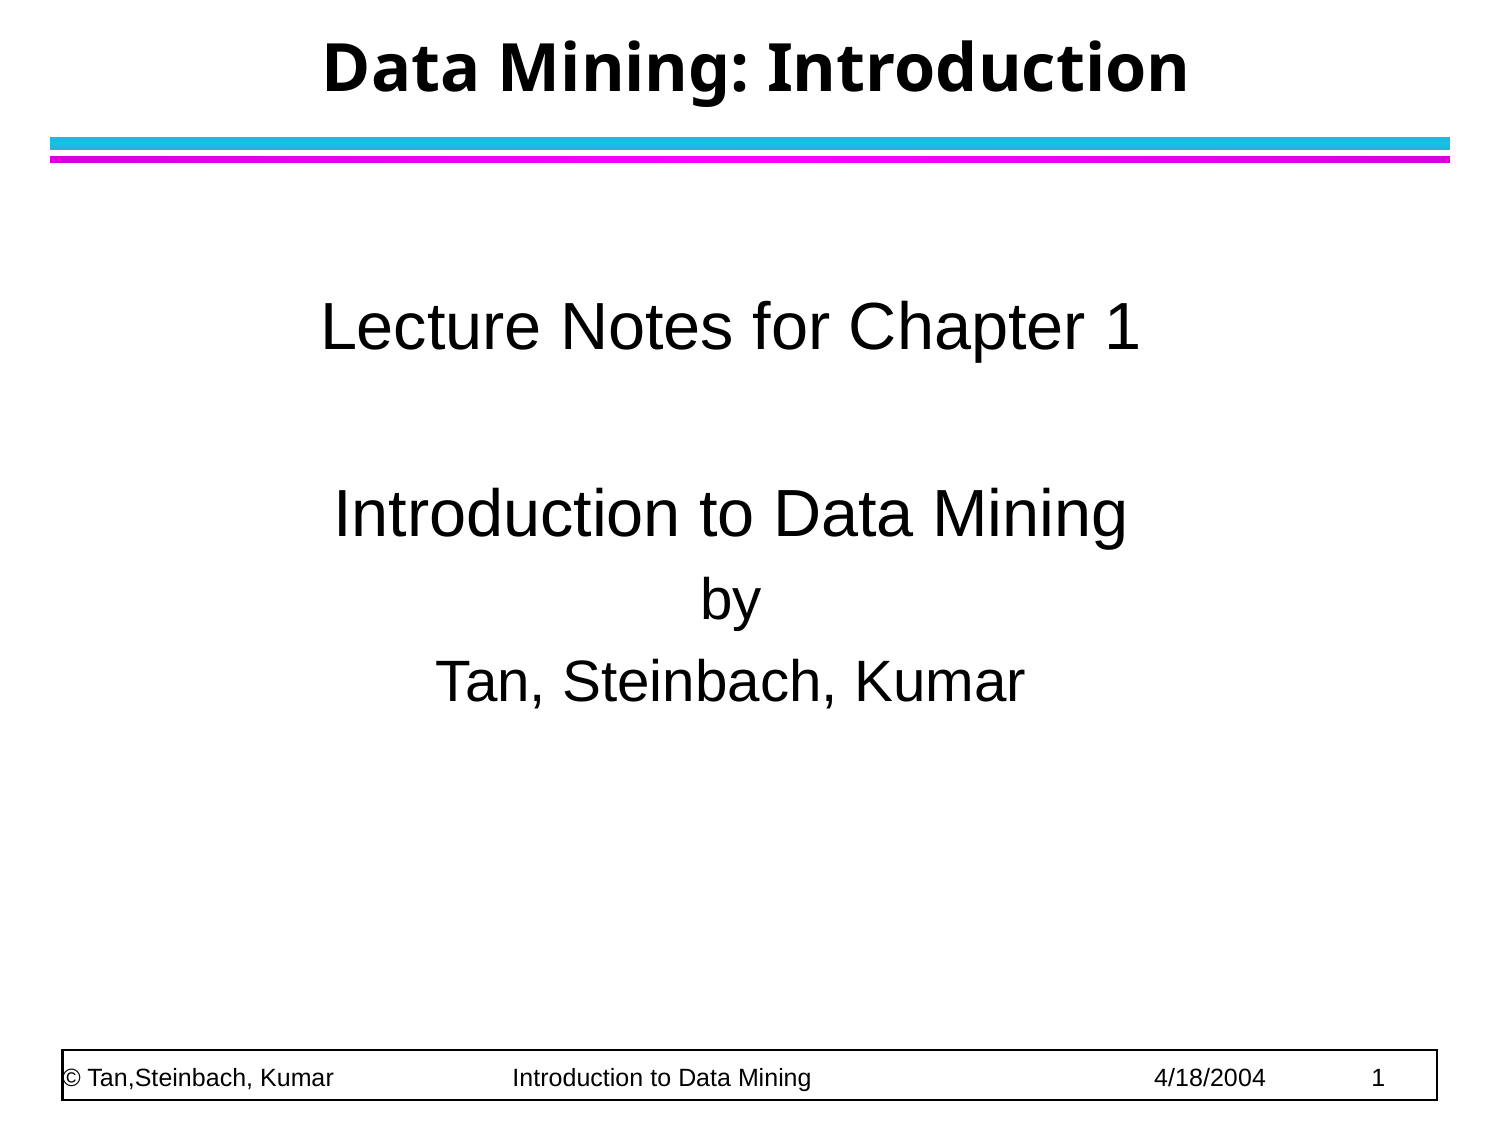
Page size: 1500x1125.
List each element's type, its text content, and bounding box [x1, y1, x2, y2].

title Data Mining: Introduction [37, 0, 1475, 113]
text_box Lecture Notes for Chapter 1 Introduction to Data Mining by Tan, Steinbach, Kumar [62, 264, 1400, 1001]
